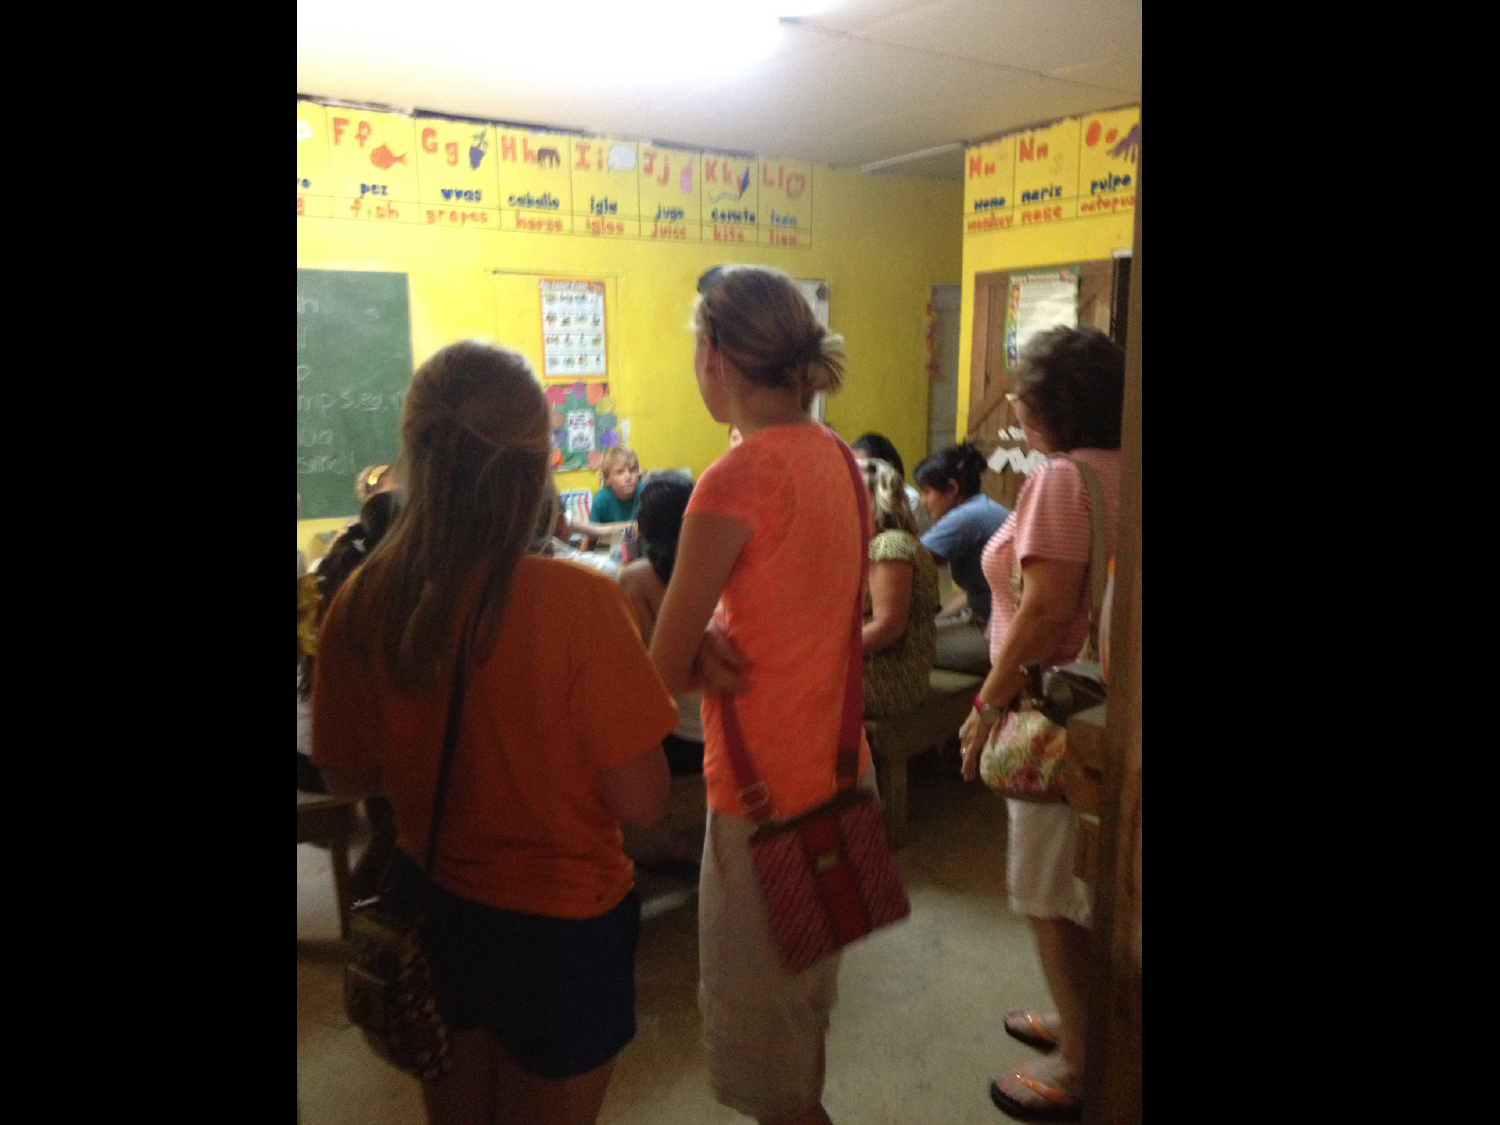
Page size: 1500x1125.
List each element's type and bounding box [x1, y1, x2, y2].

picture [297, 0, 1142, 1125]
